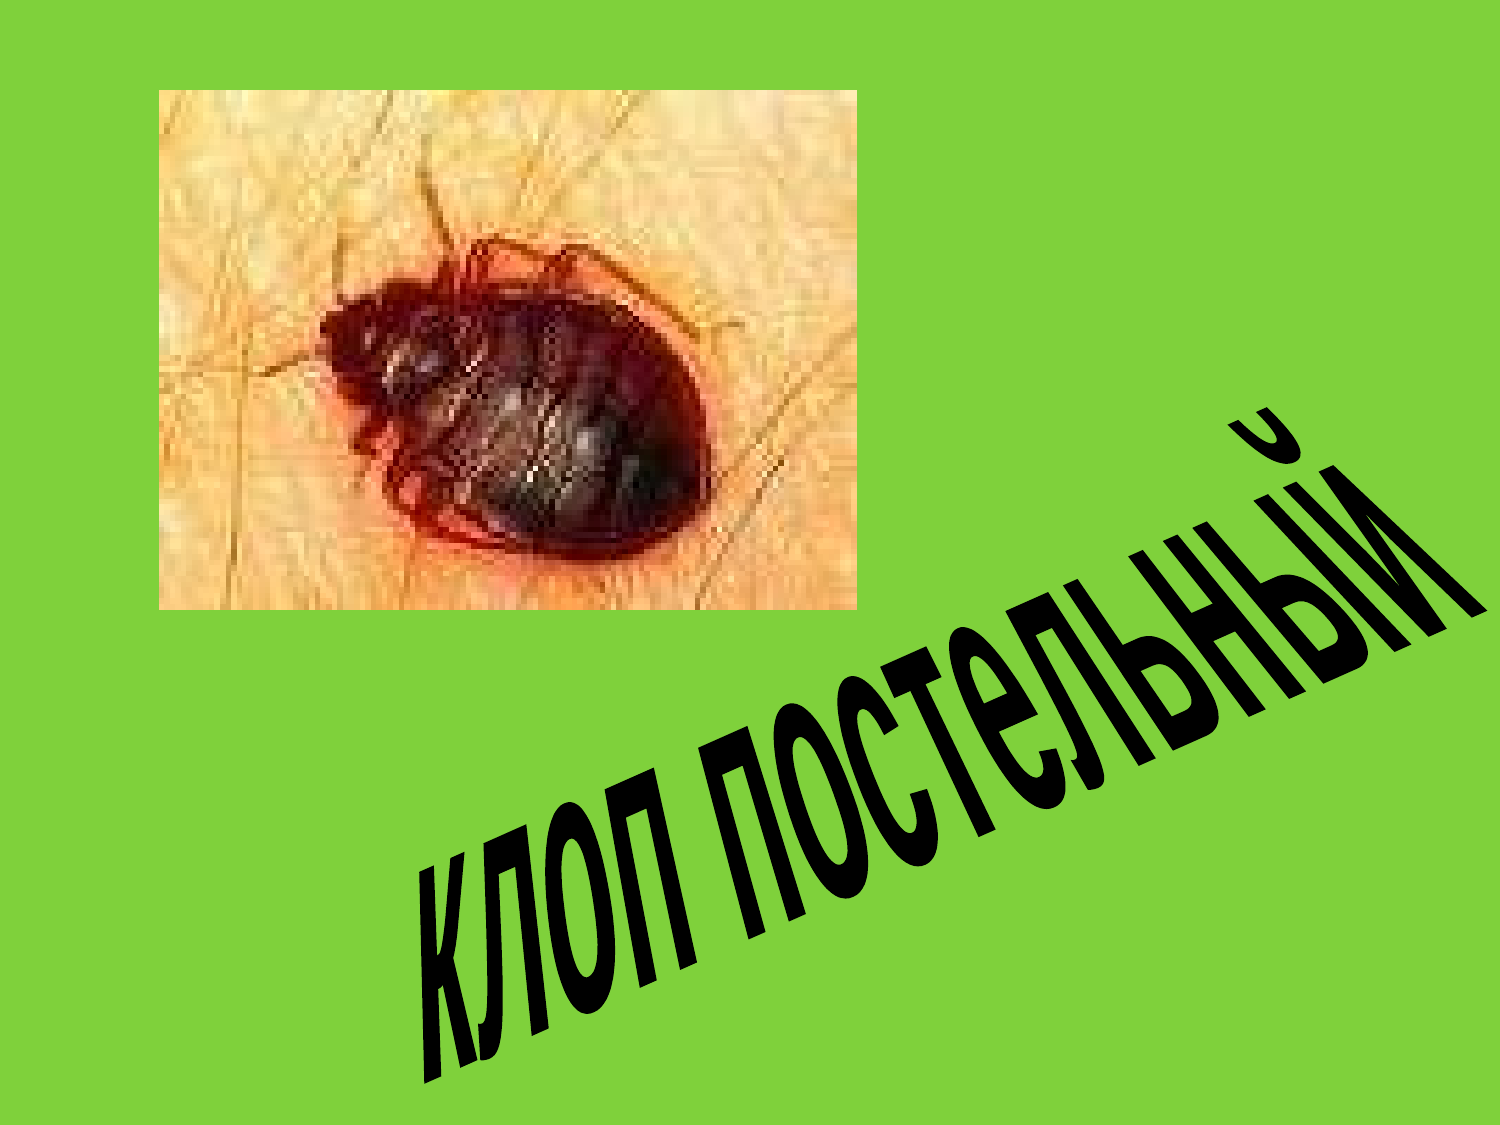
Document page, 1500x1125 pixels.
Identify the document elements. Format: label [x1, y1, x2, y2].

list [162, 92, 856, 609]
